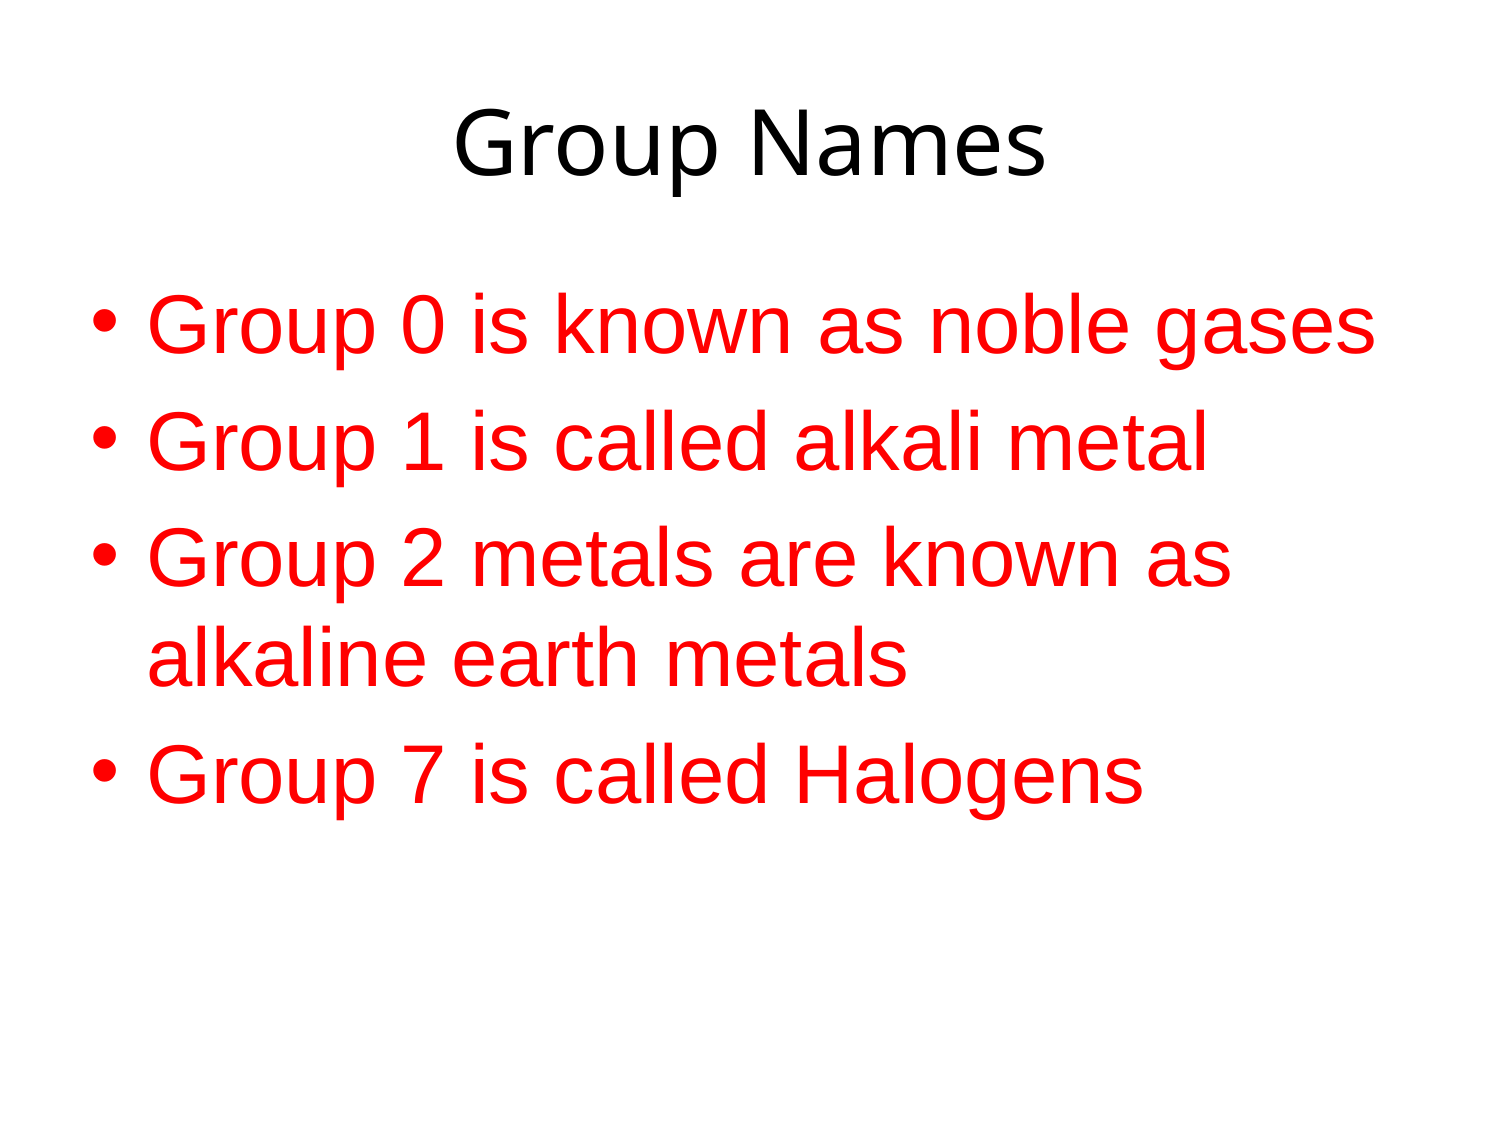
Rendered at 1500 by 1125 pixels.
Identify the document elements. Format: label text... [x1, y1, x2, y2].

list Group 0 is known as noble gases Group 1 is called alkali metal Group 2 metals are known as alkaline earth metals Group 7 is called Halogens [75, 262, 1425, 1005]
title Group Names [75, 45, 1425, 233]
